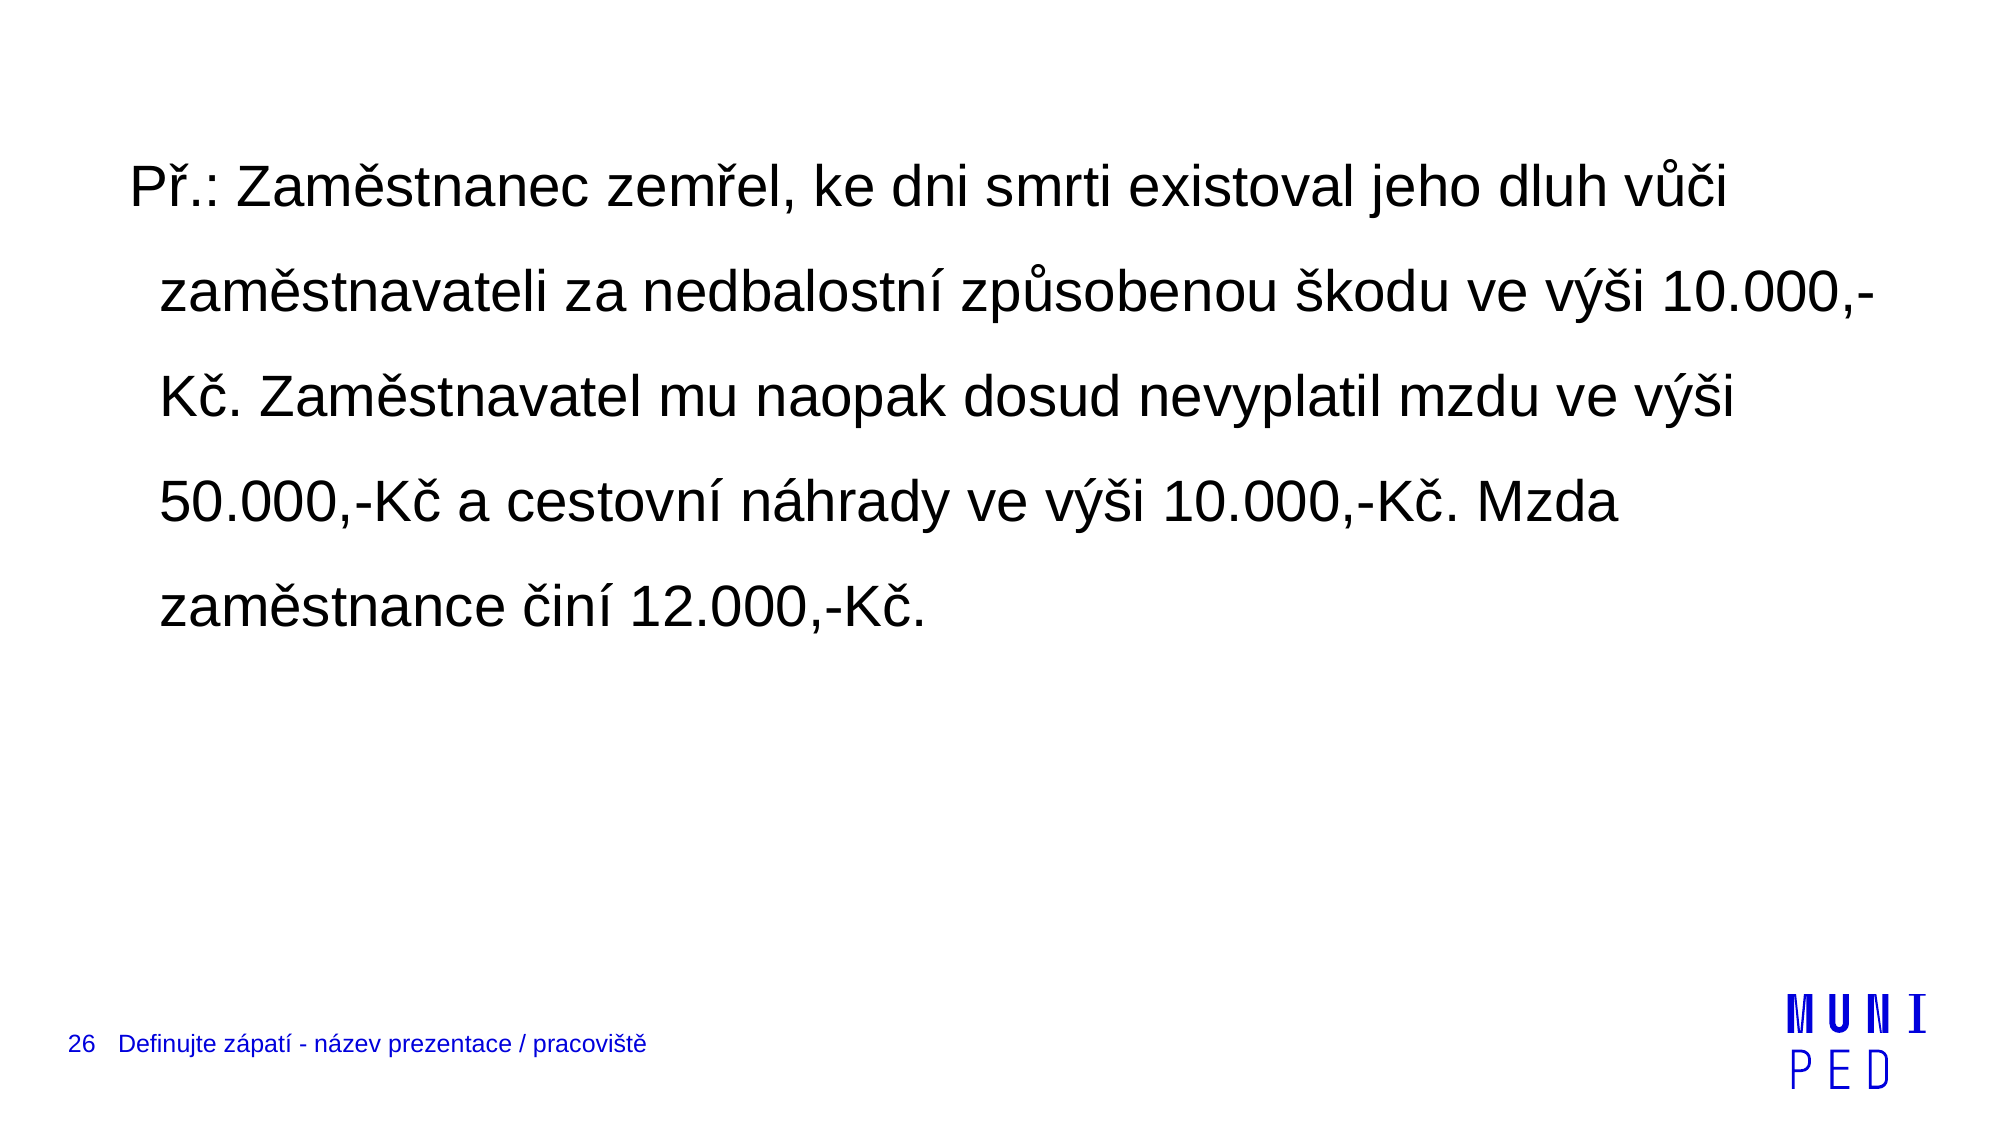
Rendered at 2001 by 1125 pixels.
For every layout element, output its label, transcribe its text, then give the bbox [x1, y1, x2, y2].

slide_number 26 [67, 1021, 110, 1063]
footer Definujte zápatí - název prezentace / pracoviště [118, 1021, 1418, 1063]
list Př.: Zaměstnanec zemřel, ke dni smrti existoval jeho dluh vůči zaměstnavateli za nedbalostní způsobenou škodu ve výši 10.000,-Kč. Zaměstnavatel mu naopak dosud nevyplatil mzdu ve výši 50.000,-Kč a cestovní náhrady ve výši 10.000,-Kč. Mzda zaměstnance činí 12.000,-Kč. [118, 113, 1883, 957]
